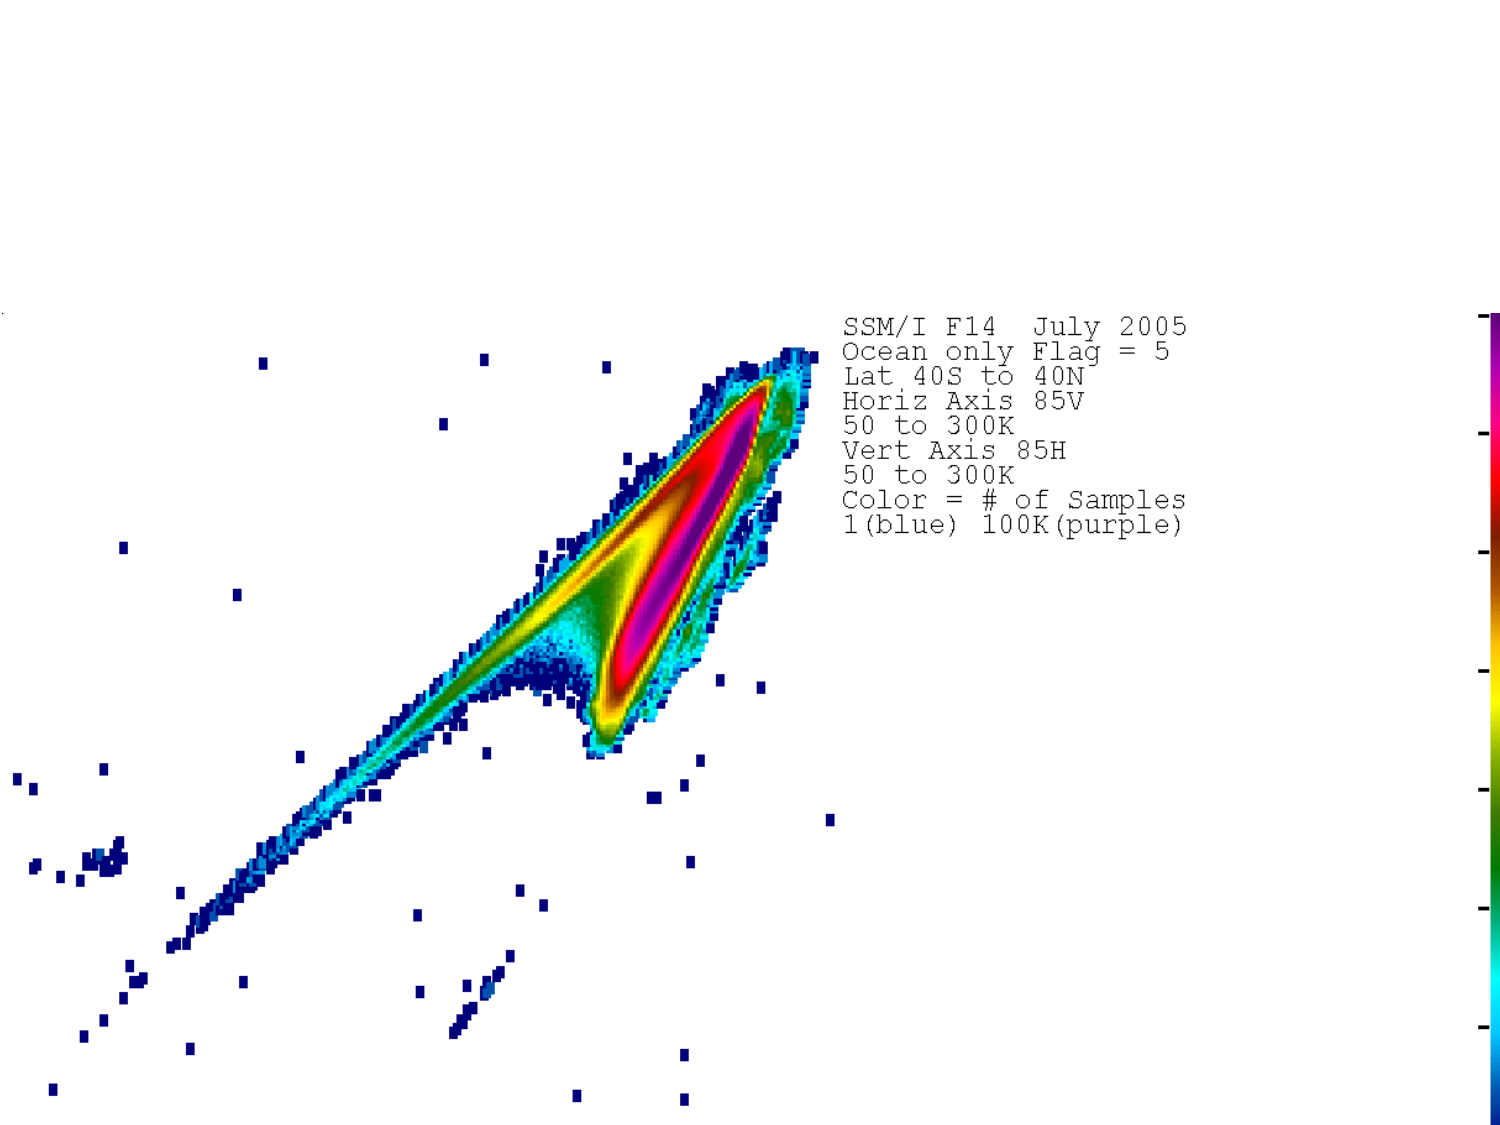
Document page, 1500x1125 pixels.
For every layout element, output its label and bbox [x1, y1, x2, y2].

picture [2, 313, 1500, 1125]
